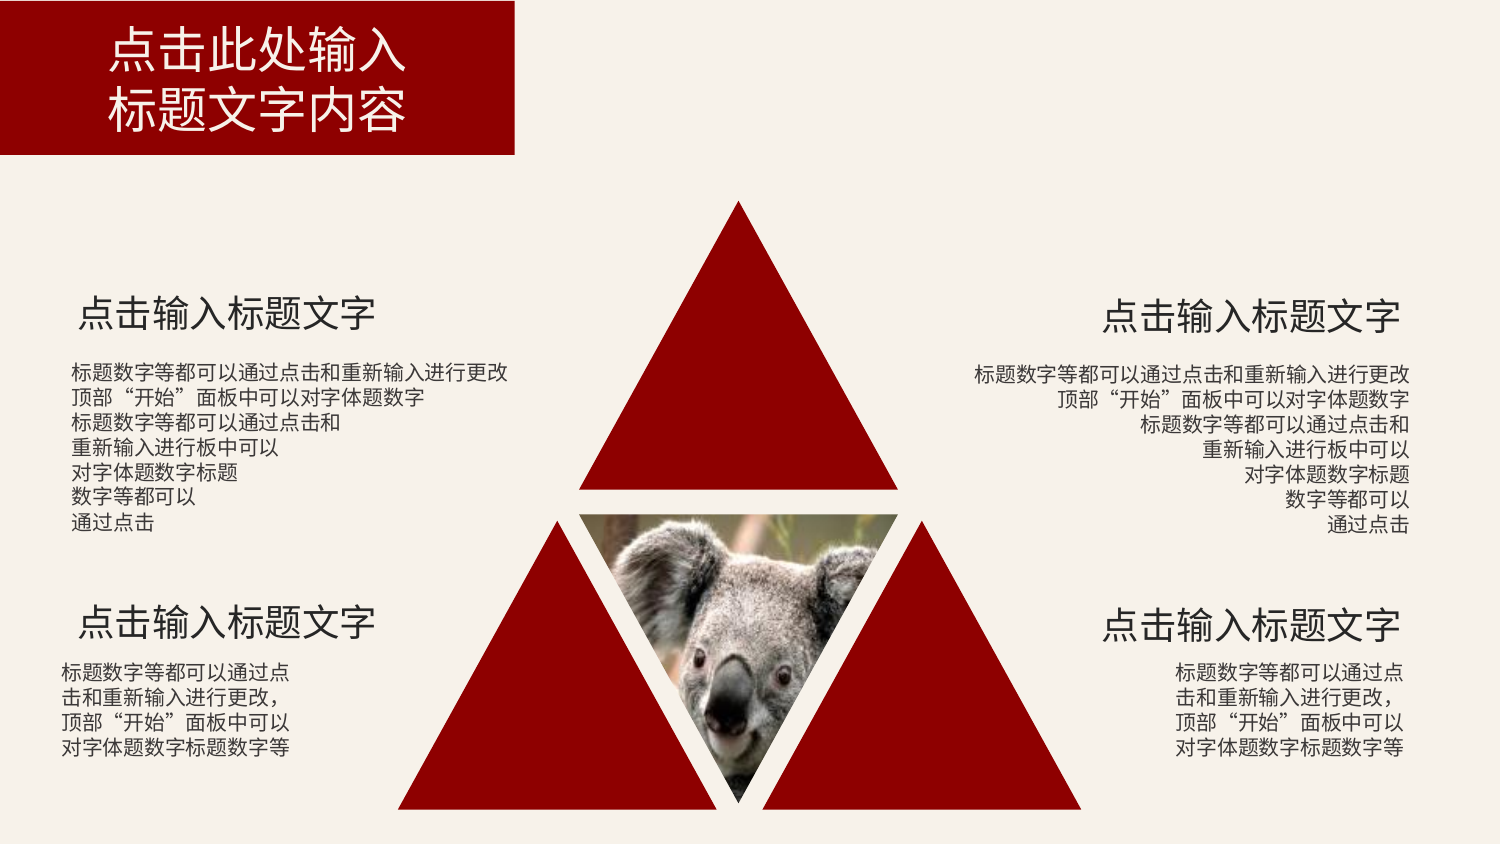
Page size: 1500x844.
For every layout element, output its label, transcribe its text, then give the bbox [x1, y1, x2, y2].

text_box 标题数字等都可以通过点击和重新输入进行更改 顶部“开始”面板中可以对字体题数字 标题数字等都可以通过点击和 重新输入进行板中可以 对字体题数字标题 数字等都可以 通过点击 [947, 354, 1425, 544]
text_box 点击输入标题文字 [62, 282, 398, 343]
text_box [0, 146, 515, 155]
text_box 标题数字等都可以通过点击和重新输入进行更改，顶部“开始”面板中可以对字体题数字标题数字等 [1161, 652, 1425, 768]
text_box 标题数字等都可以通过点击和重新输入进行更改，顶部“开始”面板中可以对字体题数字标题数字等 [46, 652, 311, 768]
text_box [762, 520, 1082, 810]
text_box [0, 0, 515, 10]
text_box 点击输入标题文字 [1081, 594, 1417, 655]
text_box [579, 514, 898, 804]
text_box 标题数字等都可以通过点击和重新输入进行更改 顶部“开始”面板中可以对字体题数字 标题数字等都可以通过点击和 重新输入进行板中可以 对字体题数字标题 数字等都可以 通过点击 [57, 351, 535, 542]
text_box [579, 200, 898, 490]
text_box [397, 520, 717, 810]
text_box 点击输入标题文字 [1081, 285, 1417, 345]
text_box 点击输入标题文字 [62, 592, 398, 652]
text_box 点击此处输入 标题文字内容 [0, 10, 515, 146]
